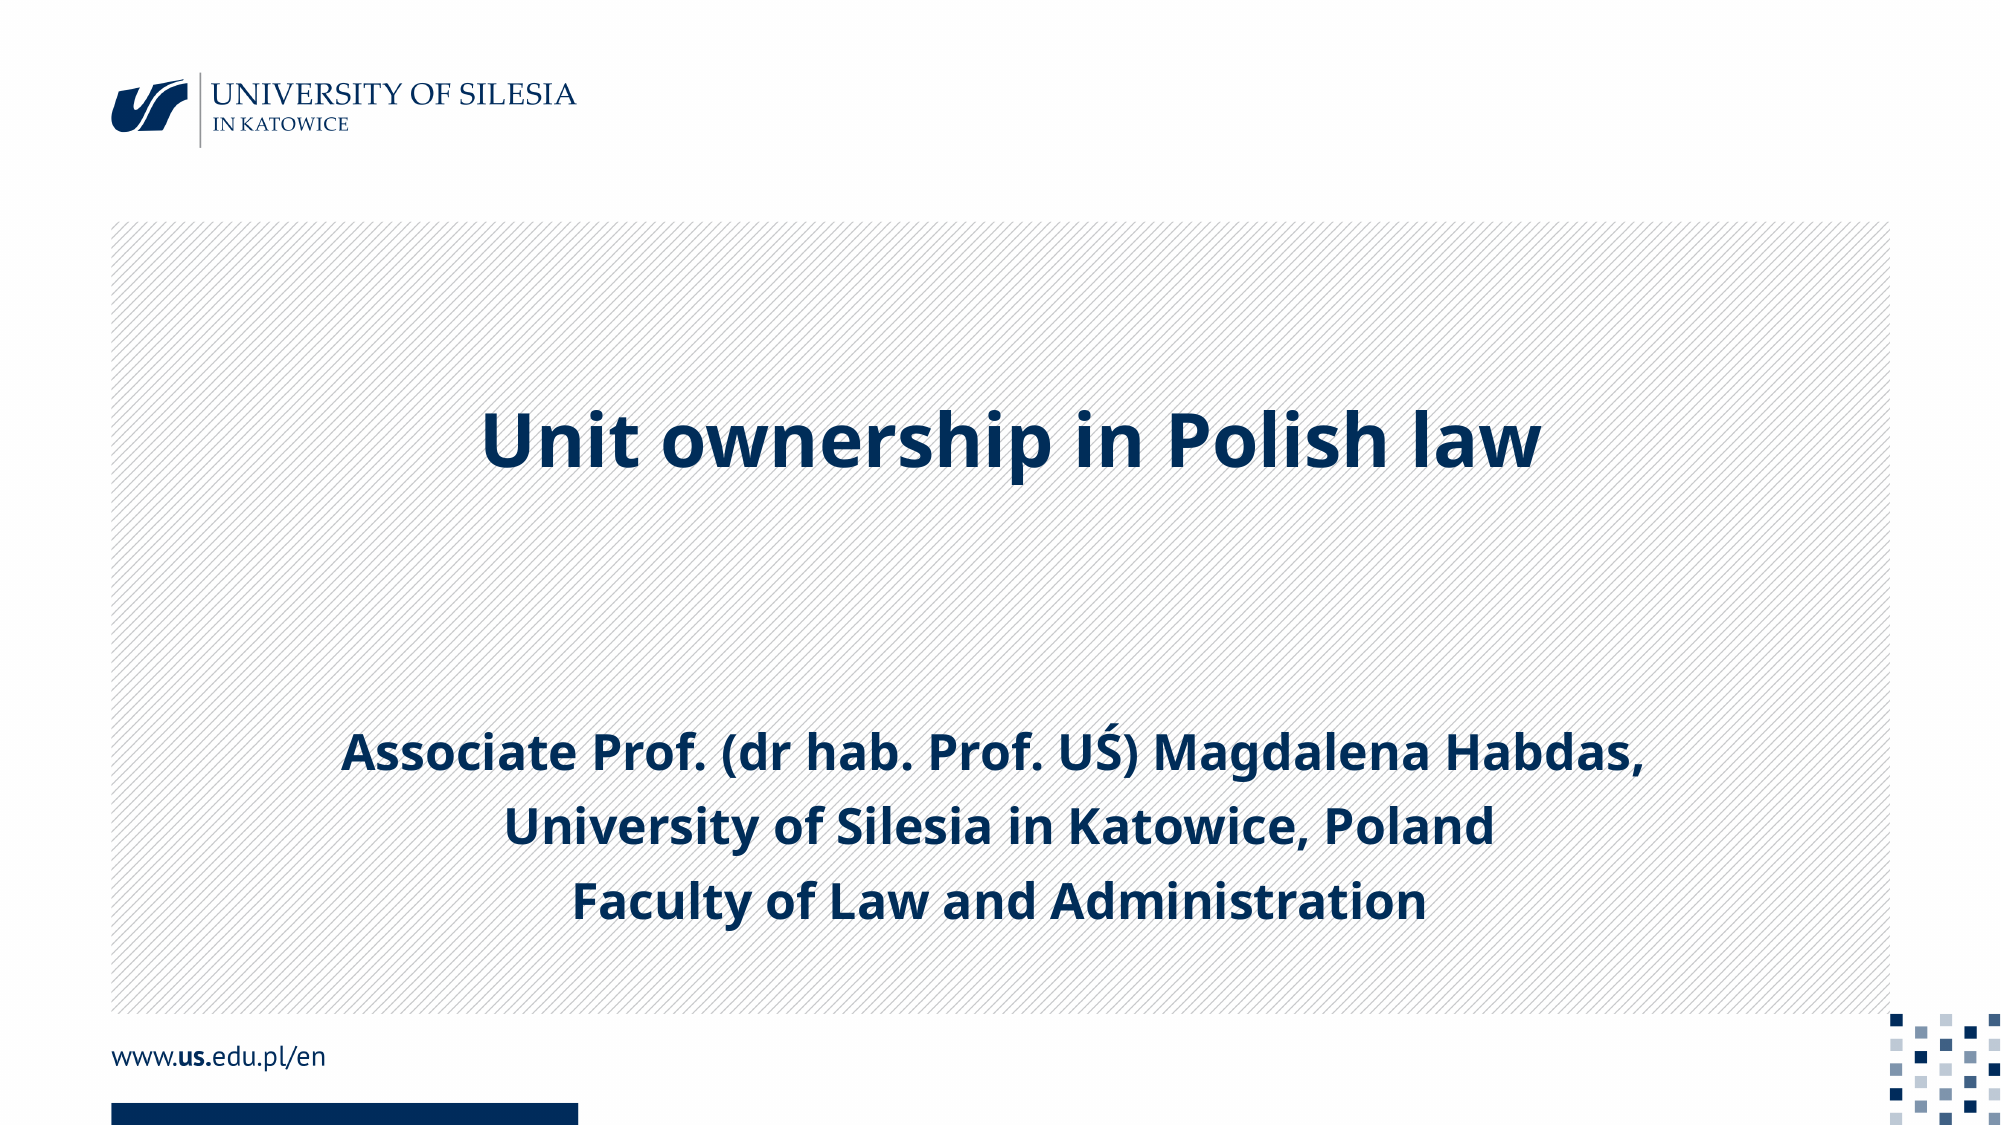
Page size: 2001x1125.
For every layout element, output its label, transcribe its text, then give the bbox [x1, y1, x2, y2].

picture [0, 0, 2001, 1125]
subtitle Associate Prof. (dr hab. Prof. UŚ) Magdalena Habdas, University of Silesia in Katowice, Poland Faculty of Law and Administration [133, 719, 1867, 991]
title Unit ownership in Polish law [291, 113, 1733, 492]
